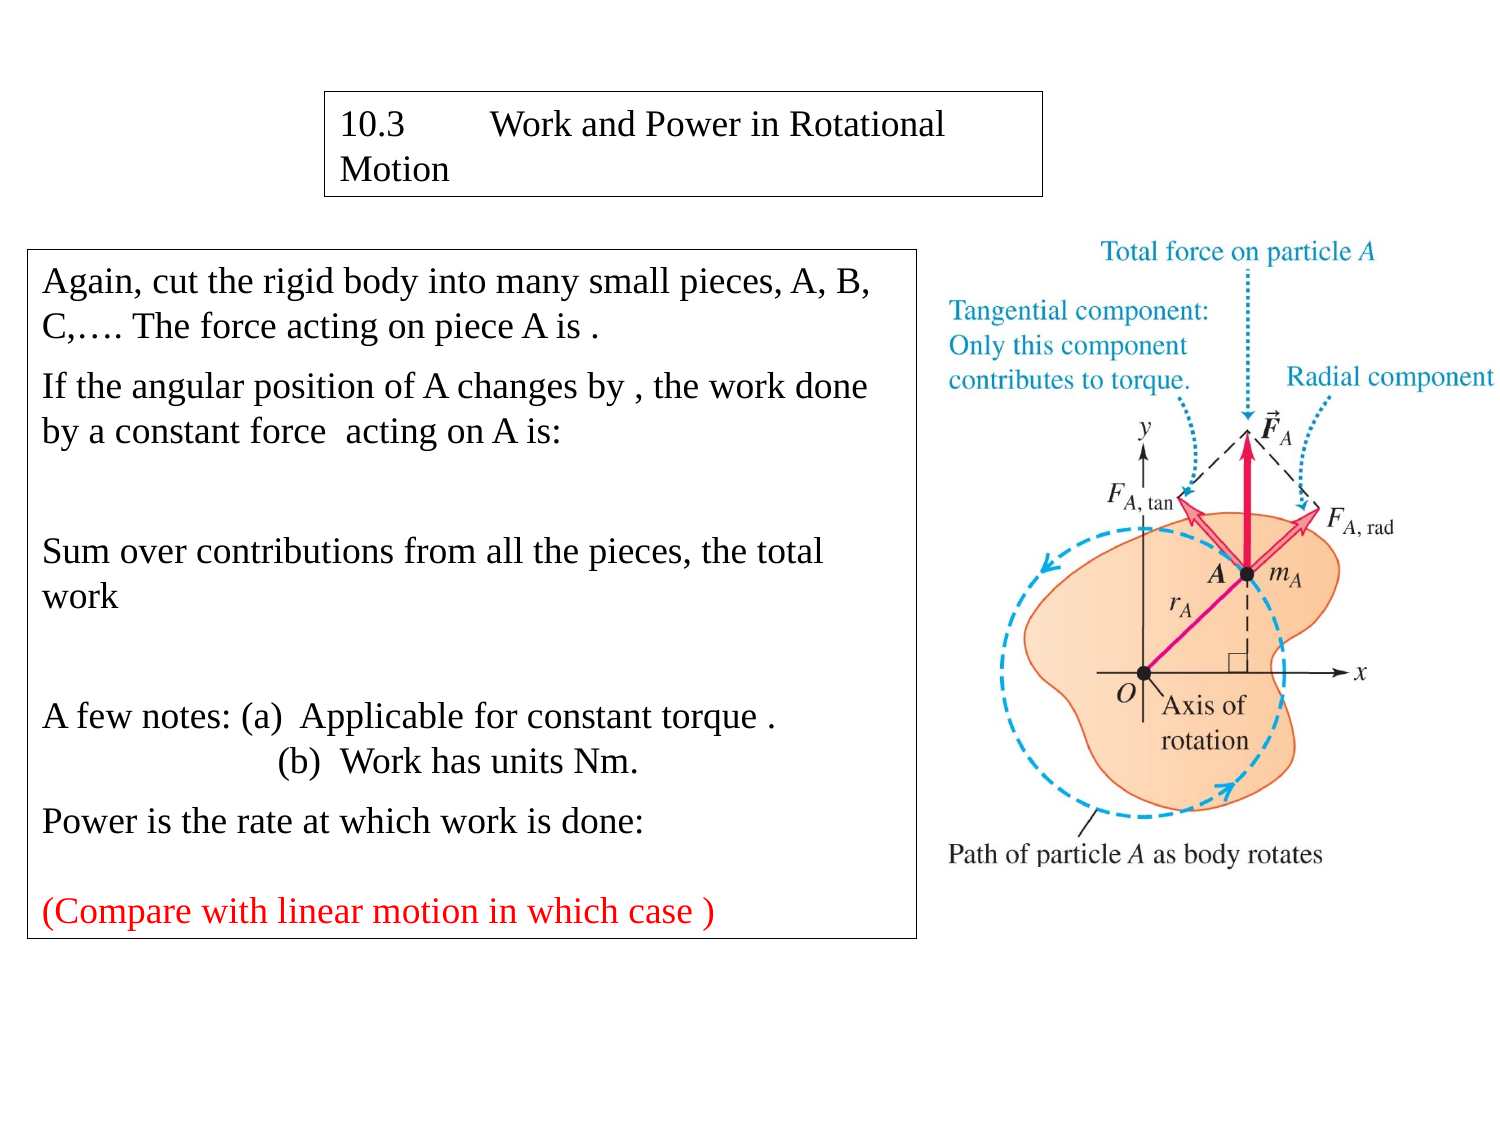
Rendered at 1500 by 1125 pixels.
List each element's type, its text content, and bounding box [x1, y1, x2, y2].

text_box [941, 234, 1500, 890]
text_box 10.3 Work and Power in Rotational Motion [324, 91, 1043, 197]
